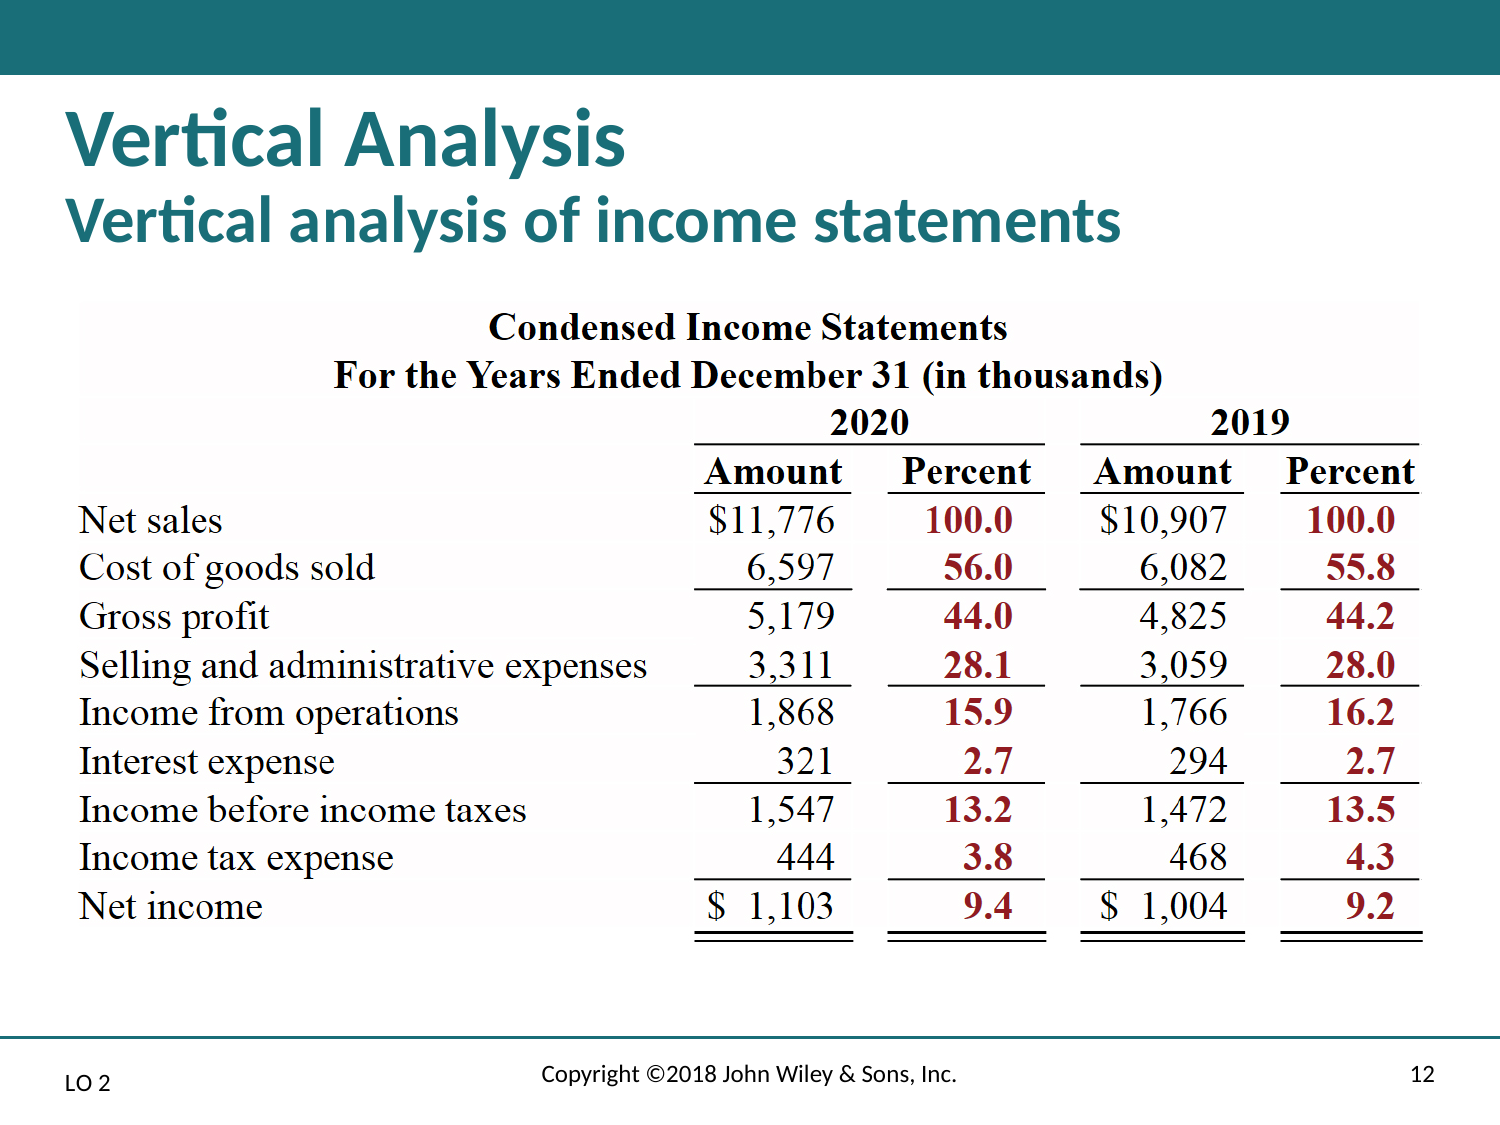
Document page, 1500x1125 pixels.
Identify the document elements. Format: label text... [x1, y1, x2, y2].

title Vertical Analysis Vertical analysis of income statements [50, 87, 1450, 275]
footer Copyright ©2018 John Wiley & Sons, Inc. [496, 1042, 1004, 1103]
slide_number 12 [1059, 1042, 1450, 1103]
list L O 2 [50, 1062, 150, 1113]
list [77, 295, 1423, 942]
